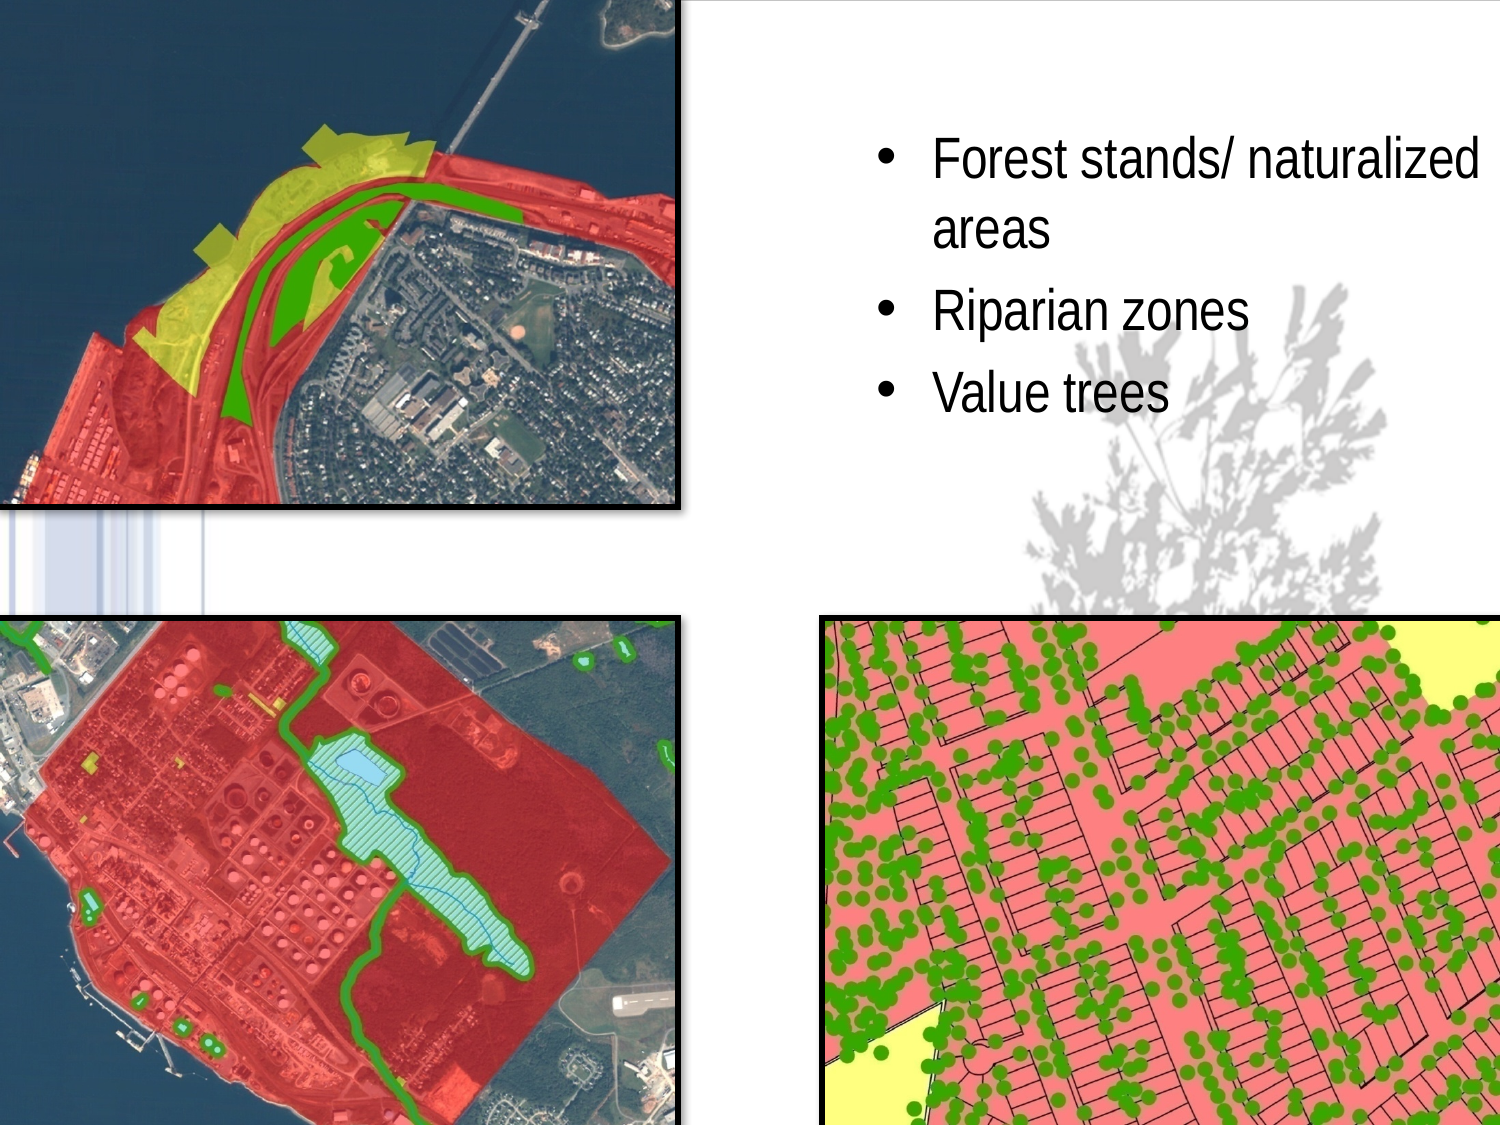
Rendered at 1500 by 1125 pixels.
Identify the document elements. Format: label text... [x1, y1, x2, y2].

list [0, 0, 676, 505]
picture [0, 0, 1500, 1125]
picture [824, 620, 1500, 1125]
list Forest stands/ naturalized areas Riparian zones Value trees [860, 113, 1500, 613]
picture [0, 620, 676, 1125]
